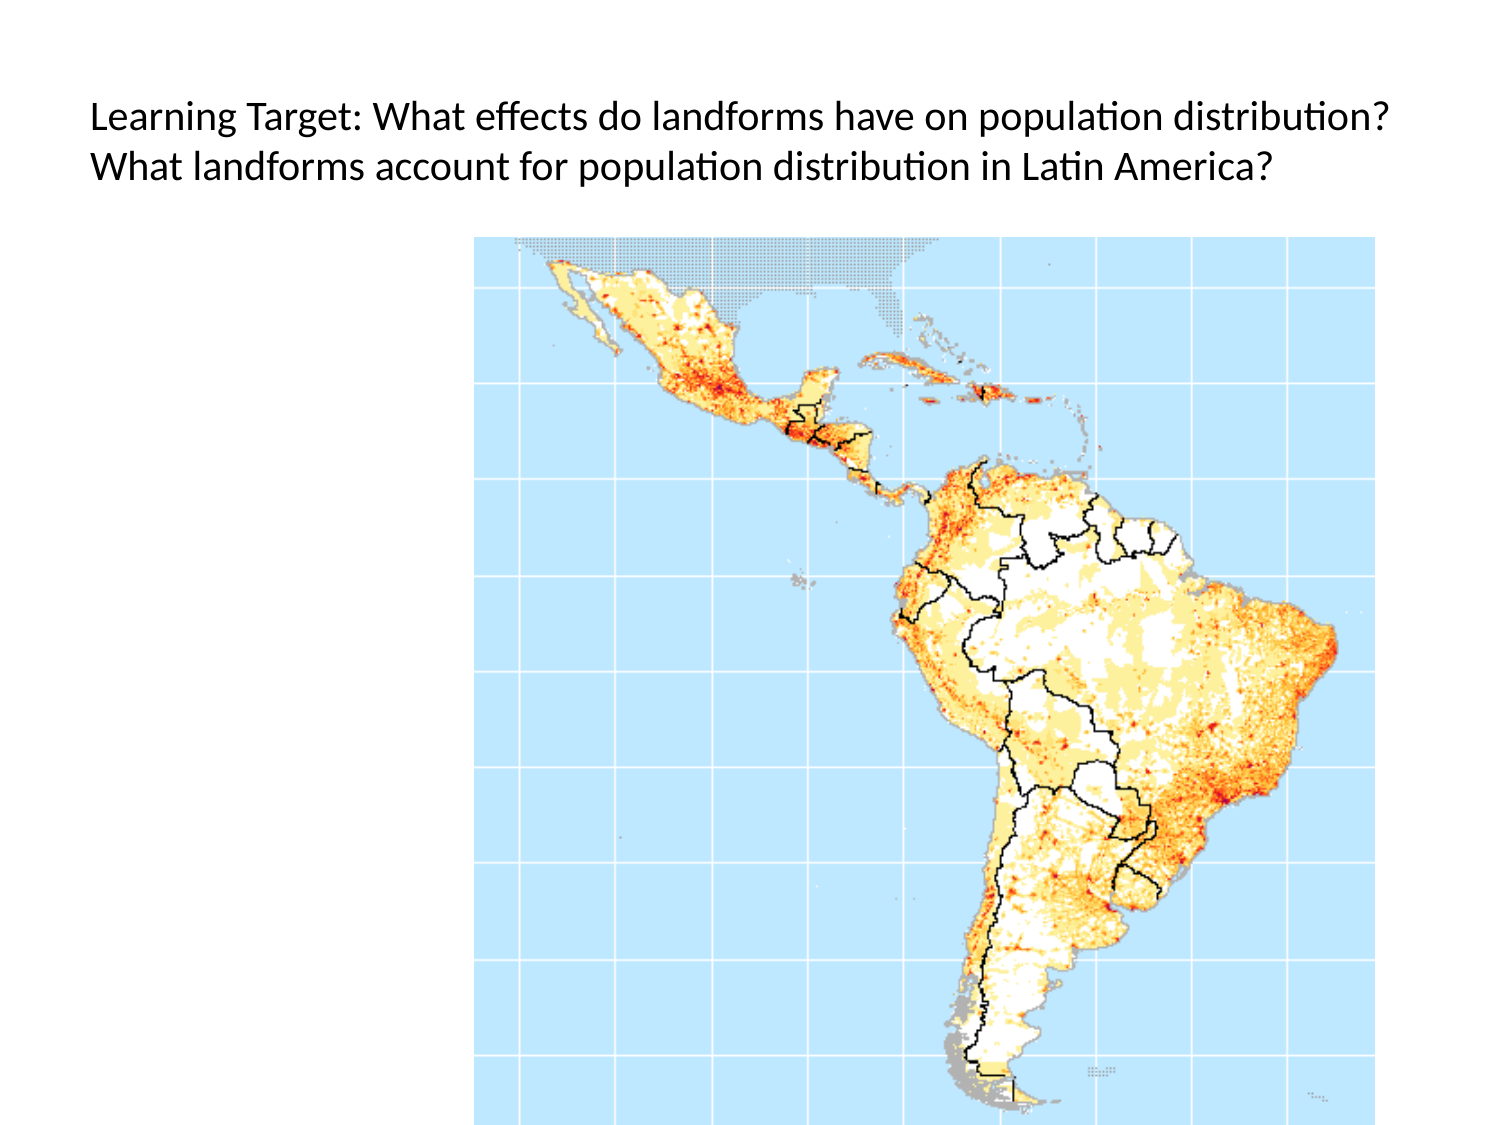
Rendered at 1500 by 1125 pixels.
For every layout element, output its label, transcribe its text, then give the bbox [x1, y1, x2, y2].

picture [474, 237, 1376, 1125]
title Learning Target: What effects do landforms have on population distribution? What landforms account for population distribution in Latin America? [75, 45, 1425, 233]
